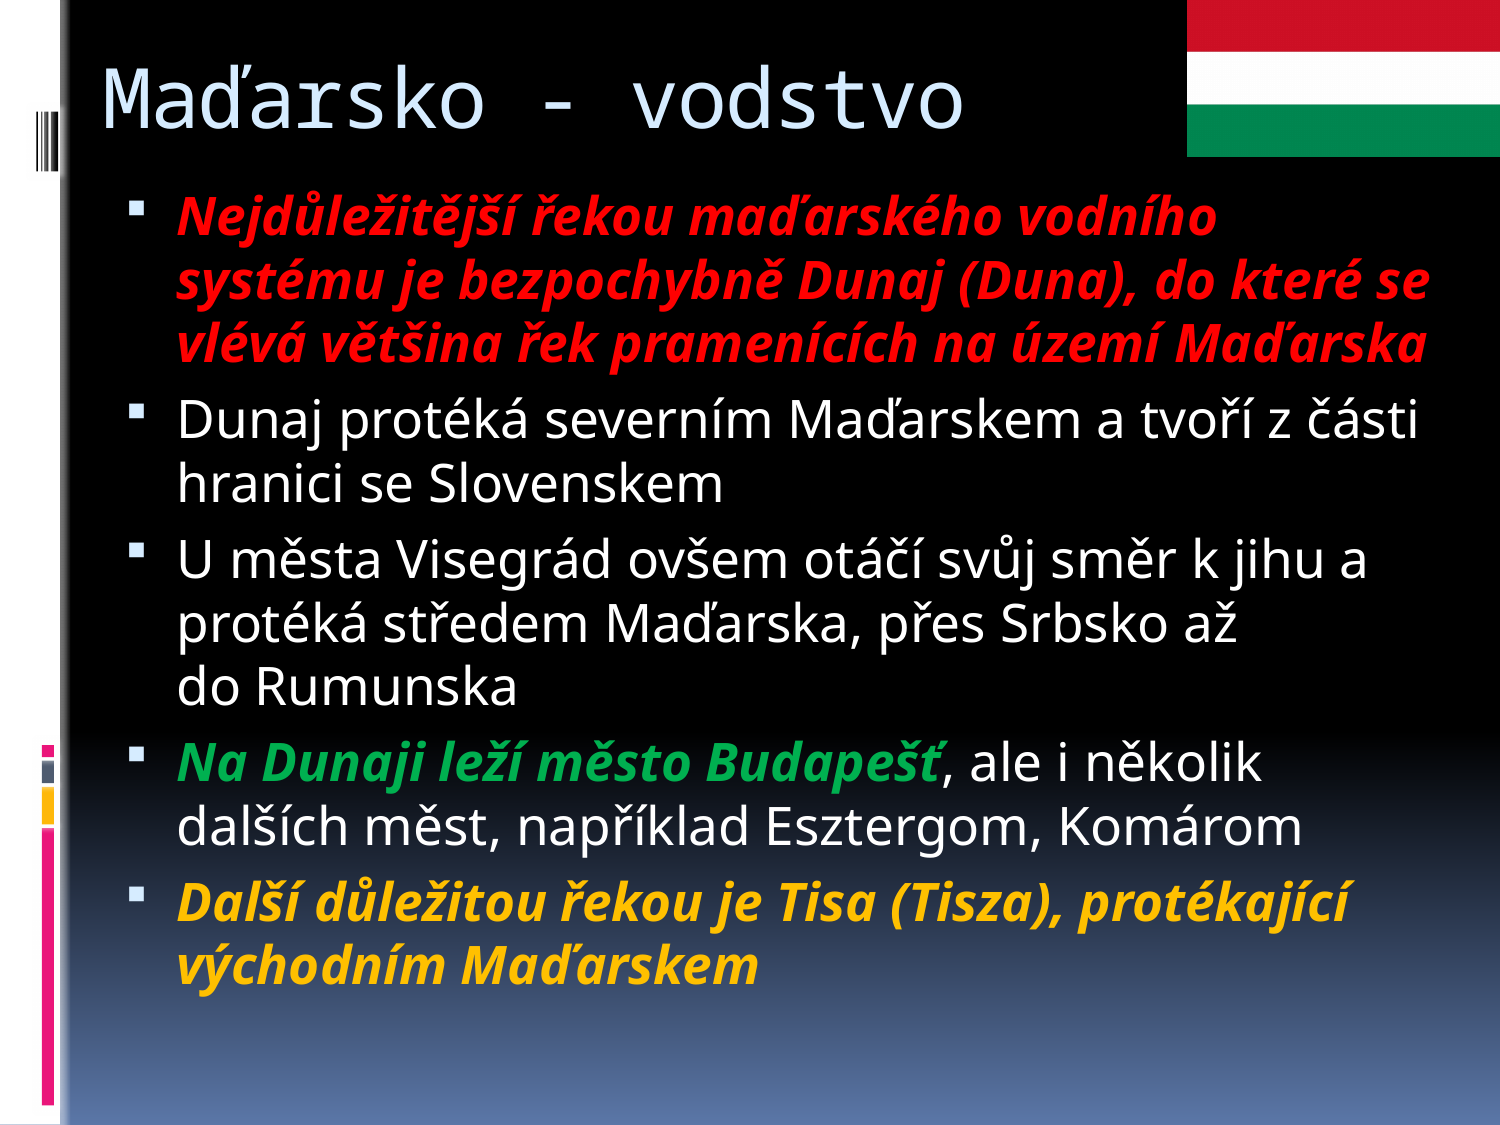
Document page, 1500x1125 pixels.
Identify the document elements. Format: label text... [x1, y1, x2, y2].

picture [1186, 0, 1500, 157]
title Maďarsko - vodstvo [87, 37, 1363, 188]
list Nejdůležitější řekou maďarského vodního systému je bezpochybně Dunaj (Duna), do které se vlévá většina řek pramenících na území Maďarska Dunaj protéká severním Maďarskem a tvoří z části hranici se Slovenskem U města Visegrád ovšem otáčí svůj směr k jihu a protéká středem Maďarska, přes Srbsko až do Rumunska Na Dunaji leží město Budapešť, ale i několik dalších měst, například Esztergom, Komárom Další důležitou řekou je Tisa (Tisza), protékající východním Maďarskem [99, 174, 1450, 1075]
